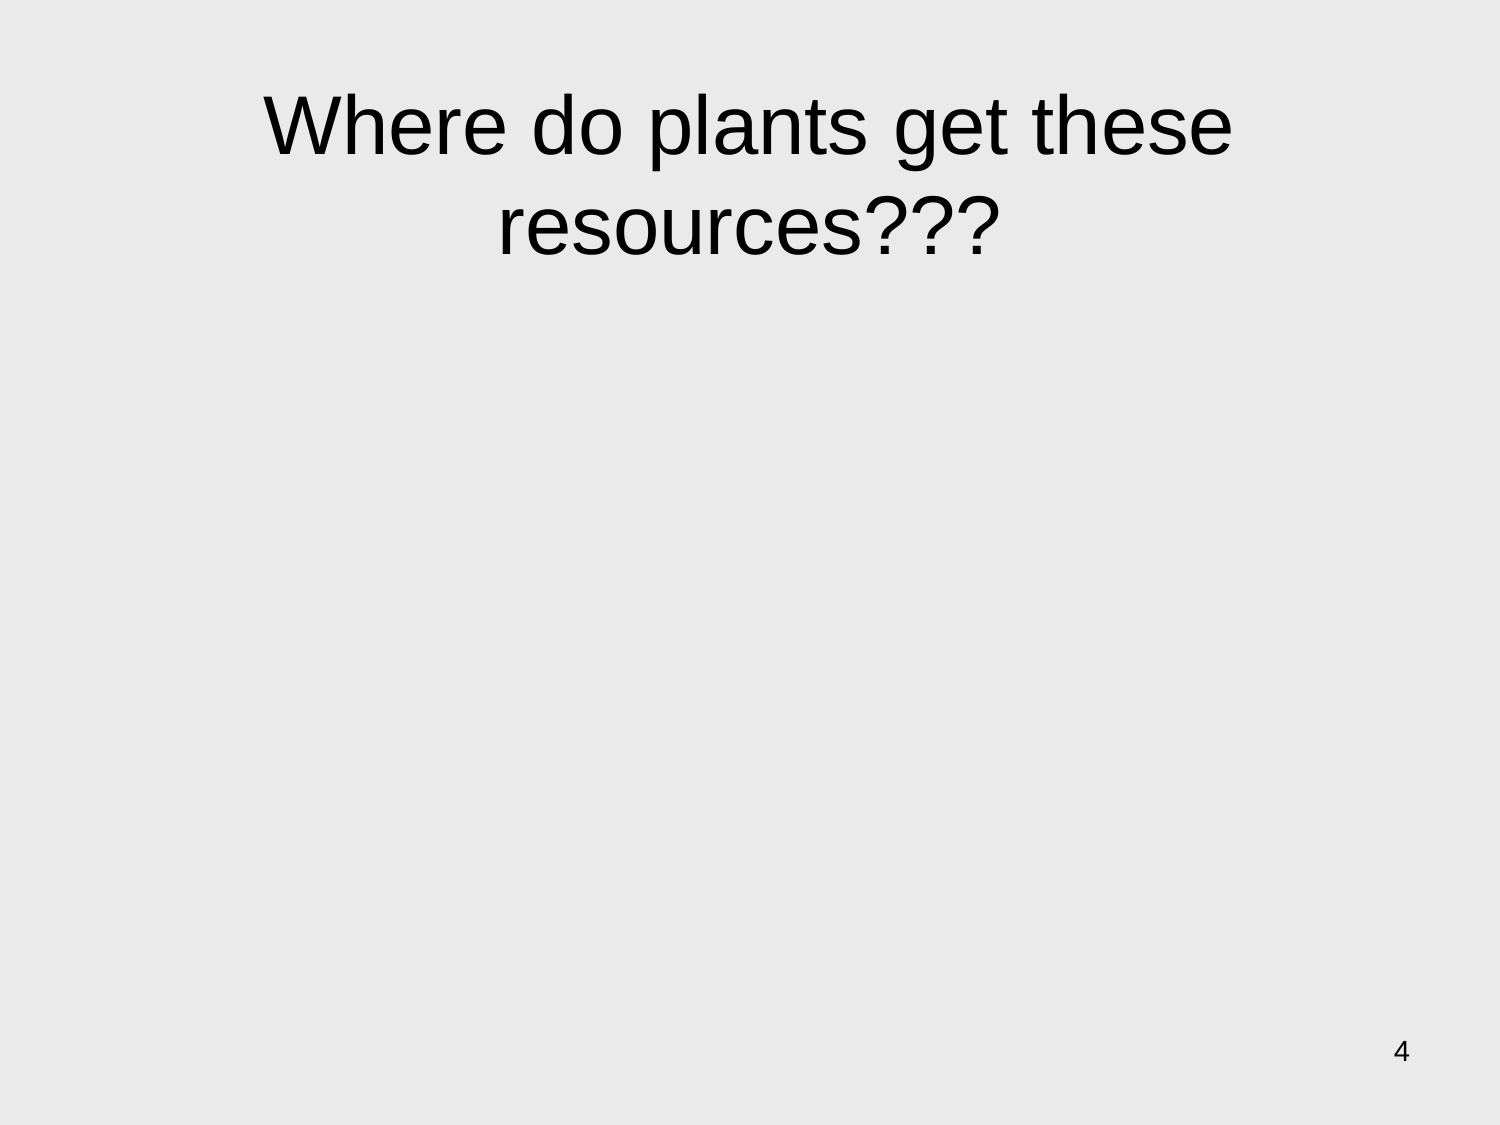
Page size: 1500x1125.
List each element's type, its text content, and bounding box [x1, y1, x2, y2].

slide_number 4 [1074, 1024, 1425, 1103]
title Where do plants get these resources??? [75, 51, 1425, 291]
